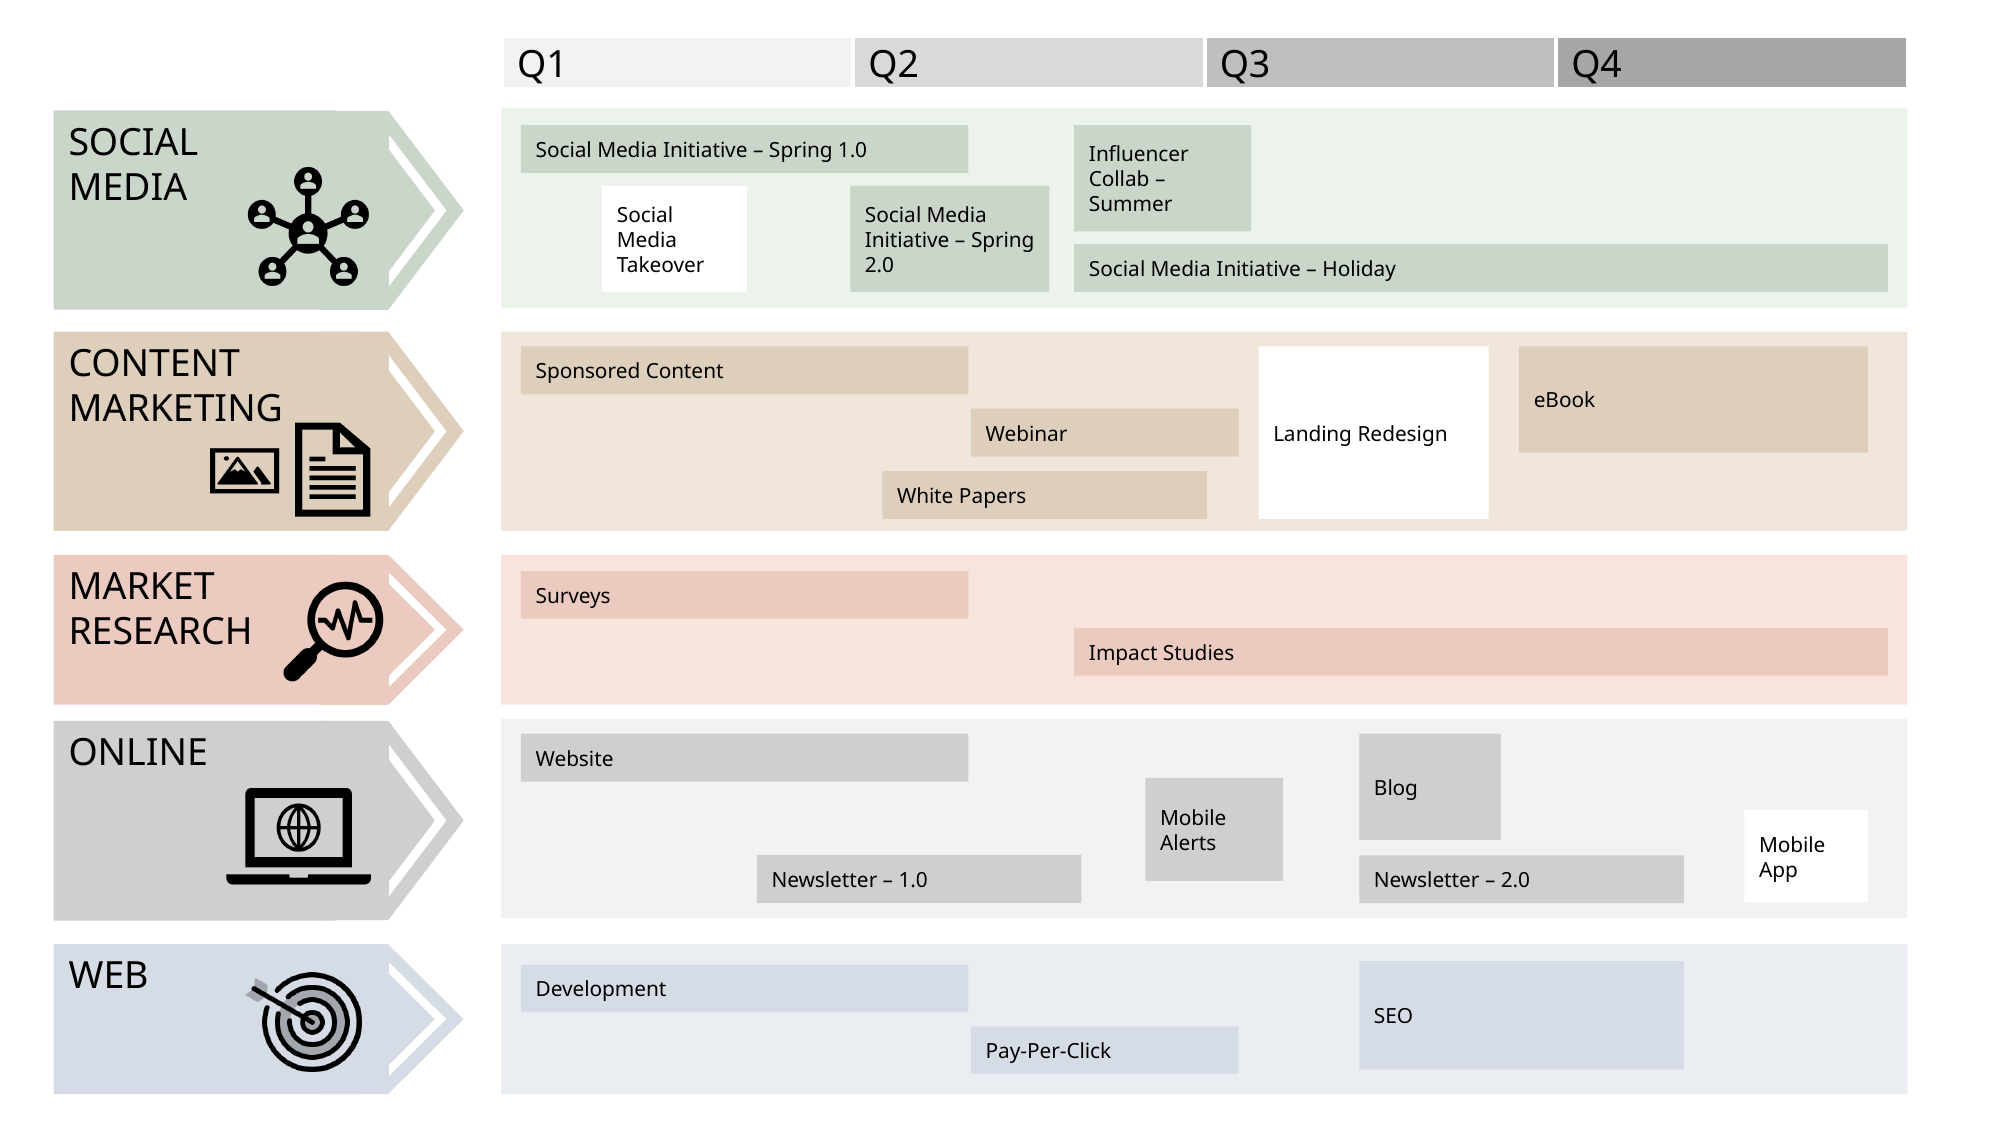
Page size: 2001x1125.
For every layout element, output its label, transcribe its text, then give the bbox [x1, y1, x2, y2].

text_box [53, 331, 1908, 531]
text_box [53, 554, 1908, 705]
table_header Q3 [1207, 38, 1554, 87]
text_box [53, 944, 1908, 1095]
table_header Q1 [504, 38, 851, 87]
table_header Q4 [1558, 38, 1906, 87]
table_header Q2 [855, 38, 1203, 87]
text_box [53, 718, 1908, 921]
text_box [53, 108, 1908, 311]
picture [242, 962, 362, 1082]
